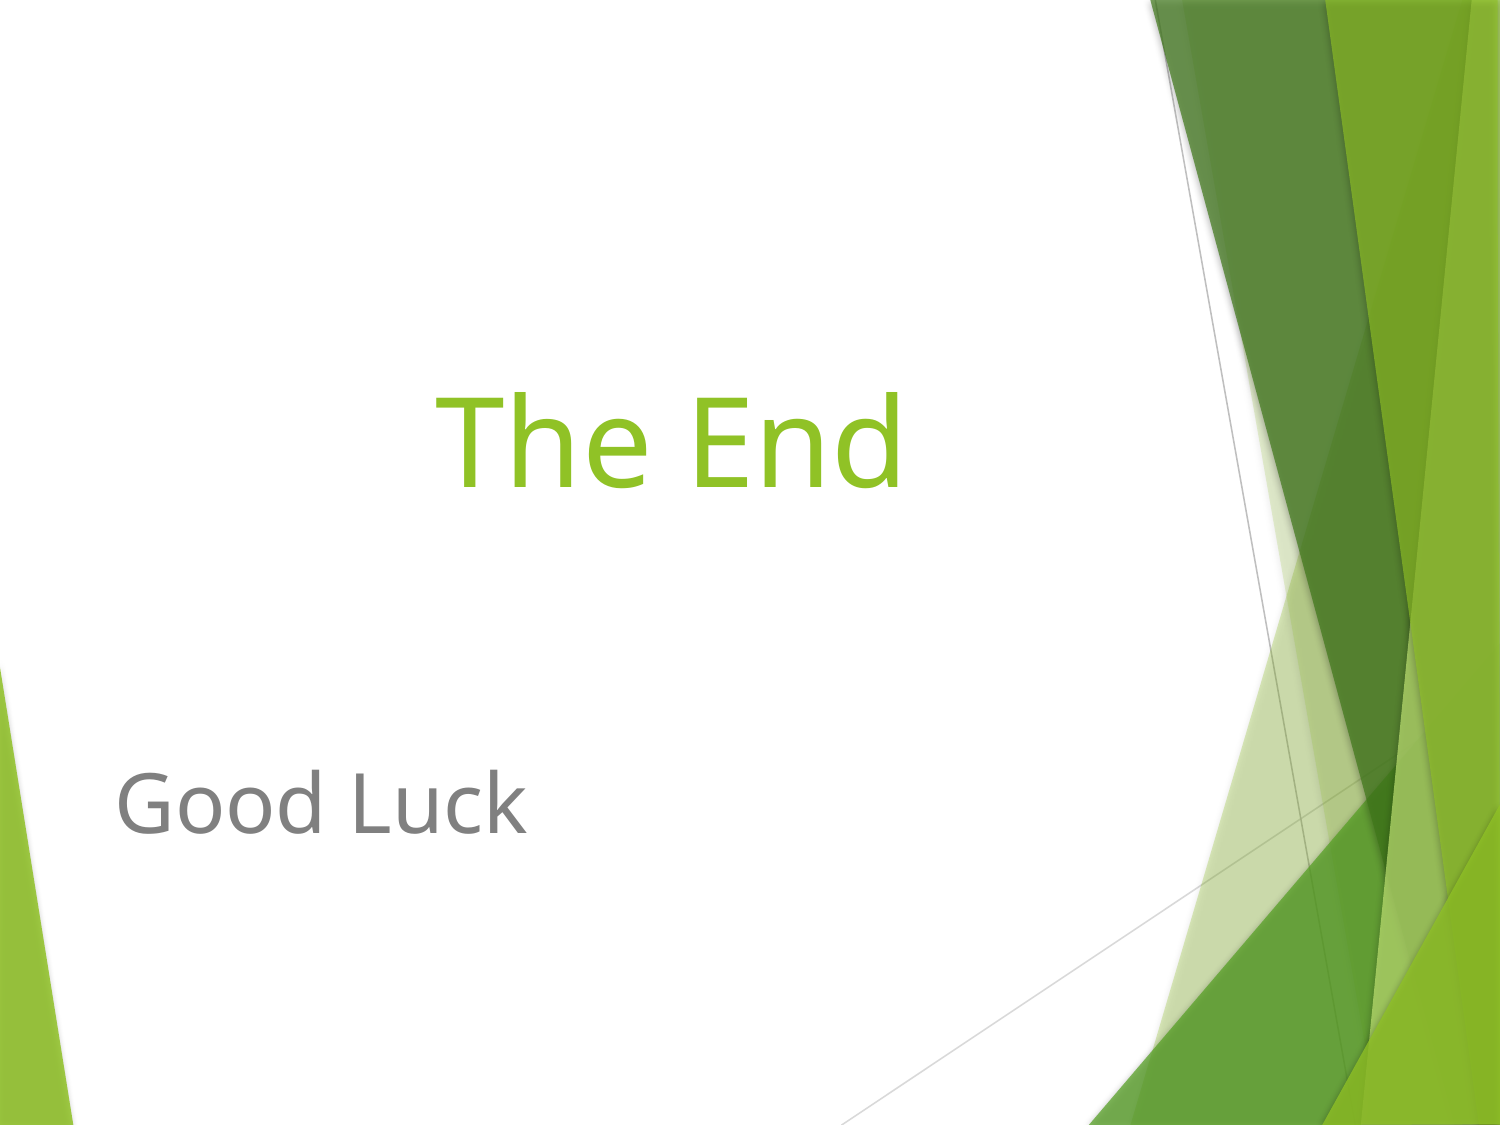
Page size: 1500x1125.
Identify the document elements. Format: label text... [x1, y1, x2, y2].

list Good Luck [99, 742, 1142, 884]
title The End [159, 219, 1201, 520]
